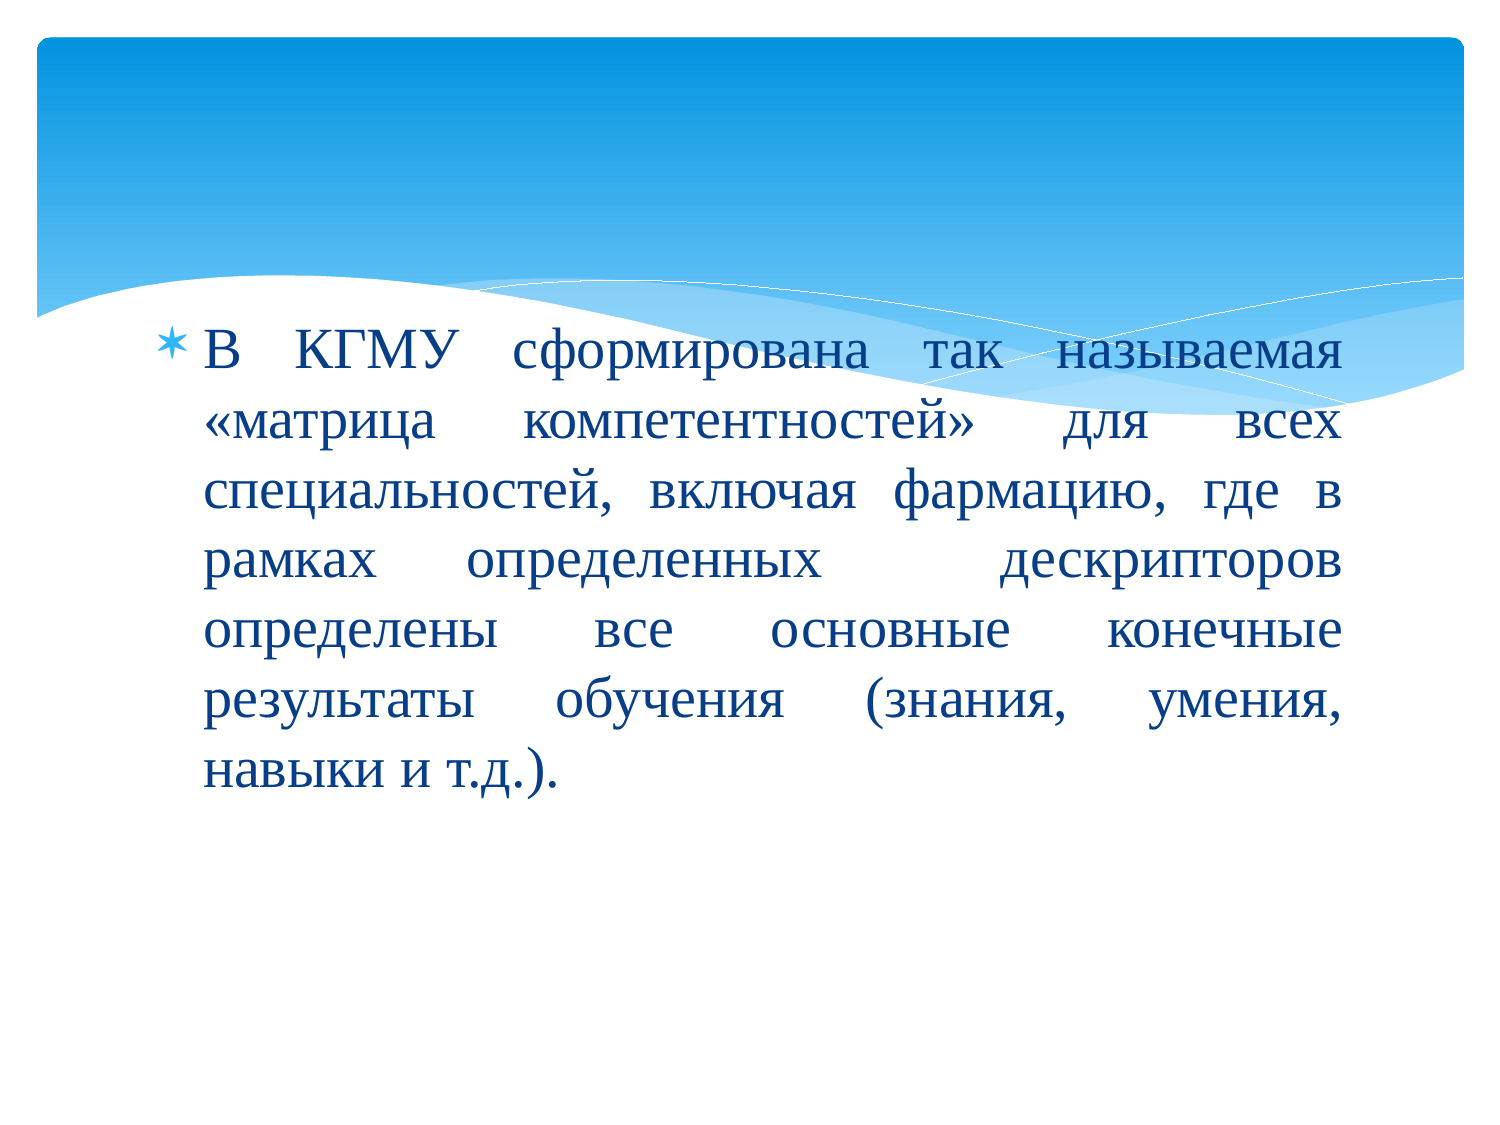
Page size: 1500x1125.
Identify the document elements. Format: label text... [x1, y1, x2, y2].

list В КГМУ сформирована так называемая «матрица компетентностей» для всех специальностей, включая фармацию, где в рамках определенных дескрипторов определены все основные конечные результаты обучения (знания, умения, навыки и т.д.). [143, 302, 1359, 1005]
